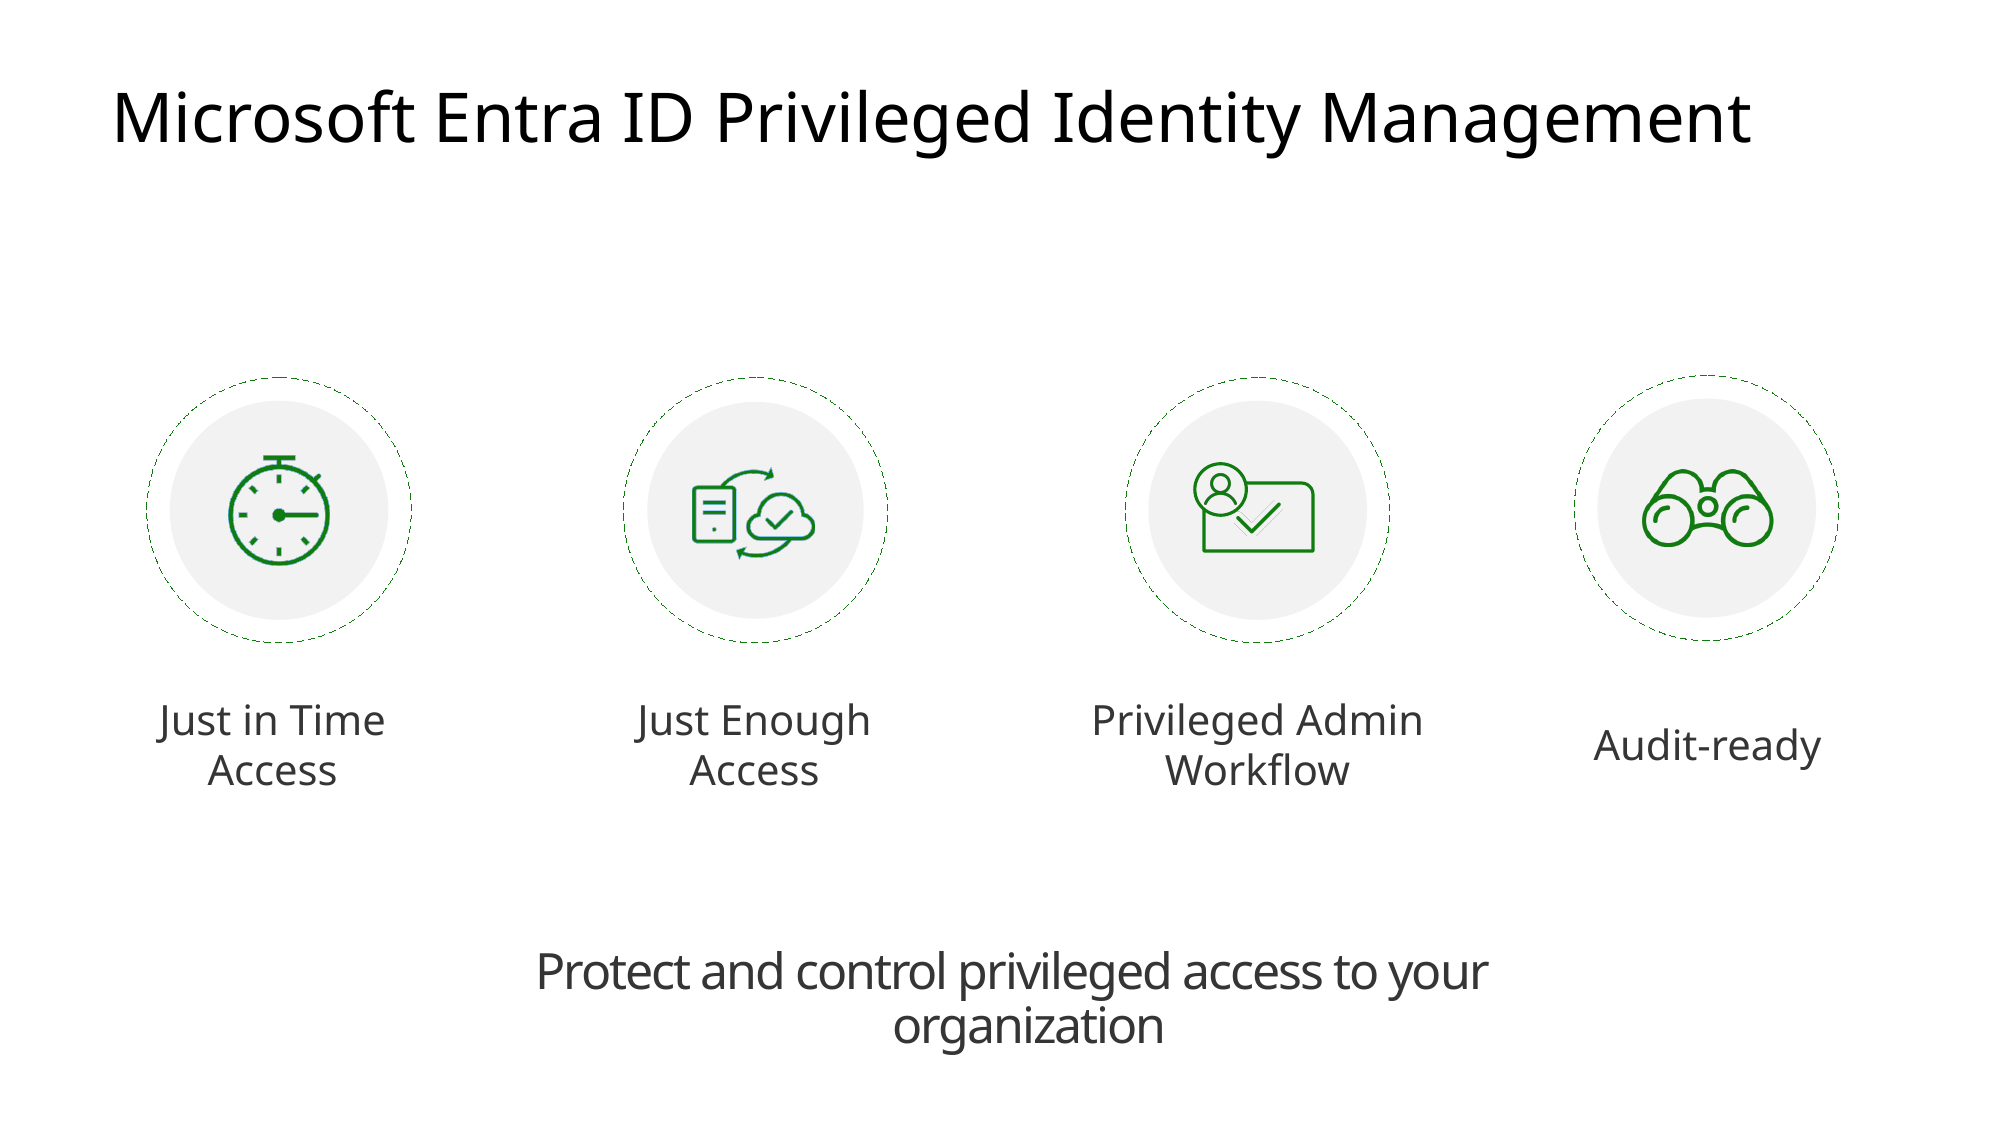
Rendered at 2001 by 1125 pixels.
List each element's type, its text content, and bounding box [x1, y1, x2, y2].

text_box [1040, 377, 1475, 819]
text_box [568, 377, 941, 819]
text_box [55, 377, 490, 819]
text_box Protect and control privileged access to your organization [405, 931, 1617, 1125]
text_box Microsoft Entra ID Privileged Identity Management [96, 75, 1904, 166]
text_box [1521, 375, 1894, 819]
